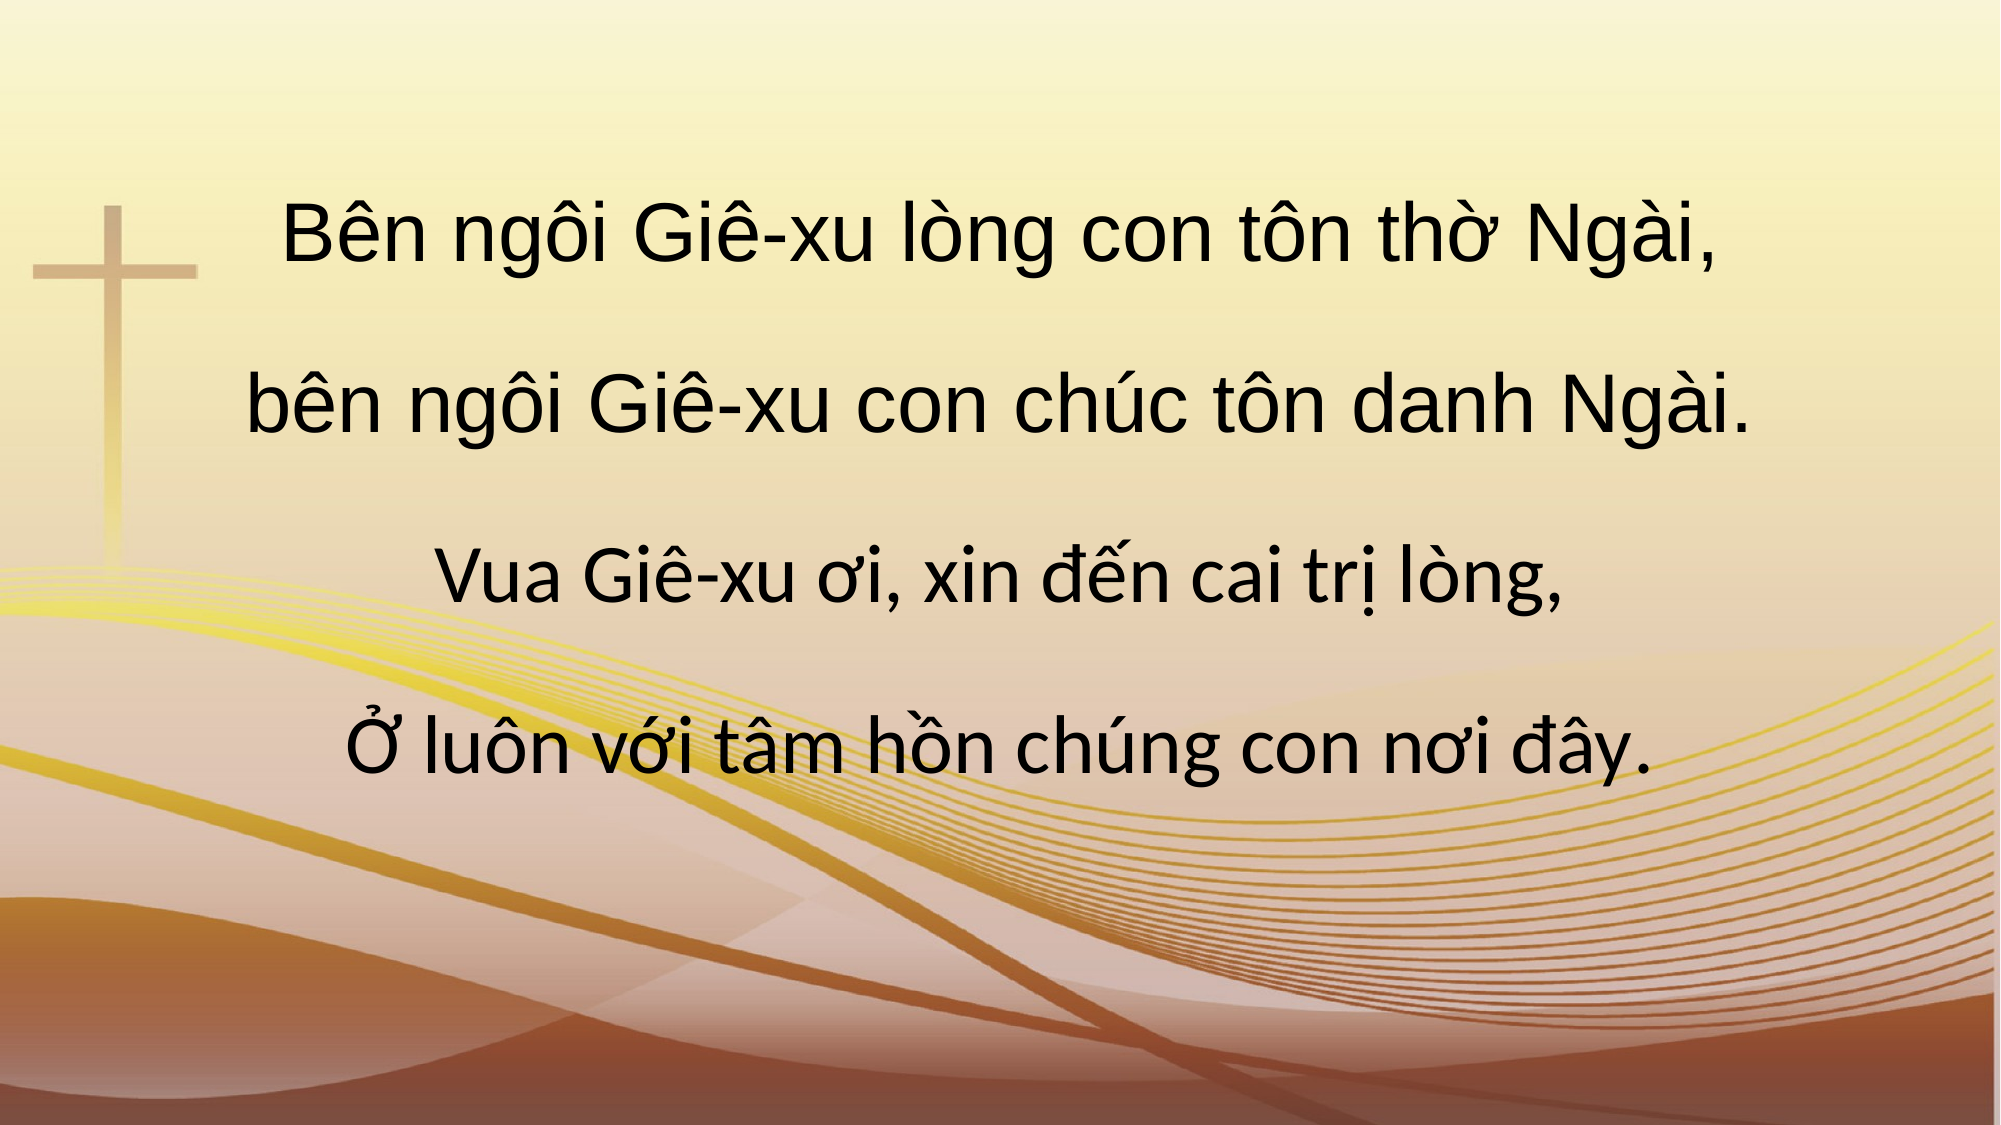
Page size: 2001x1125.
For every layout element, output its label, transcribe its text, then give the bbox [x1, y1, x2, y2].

list Bên ngôi Giê-xu lòng con tôn thờ Ngài, bên ngôi Giê-xu con chúc tôn danh Ngài. Vua Giê-xu ơi, xin đến cai trị lòng, Ở luôn với tâm hồn chúng con nơi đây. [0, 0, 2000, 1125]
